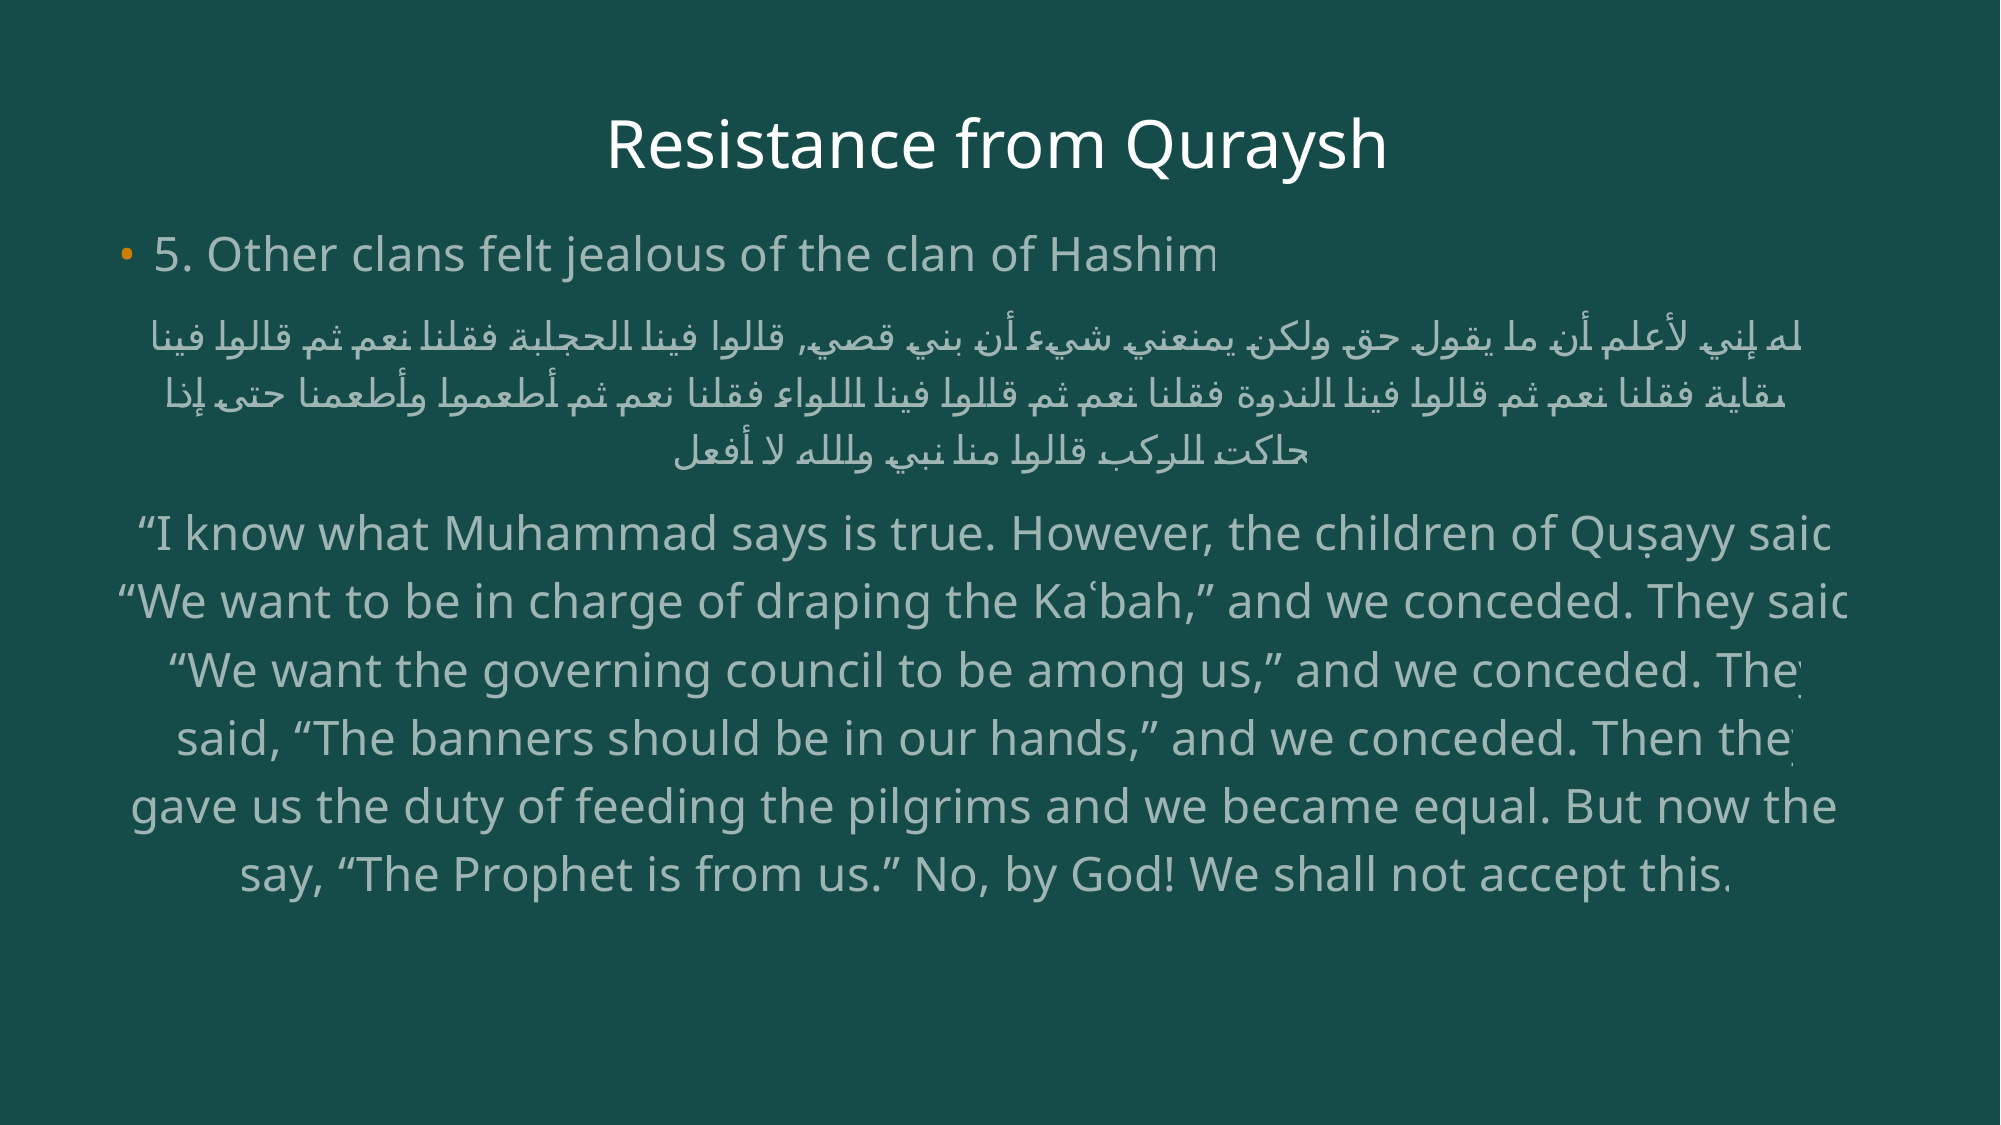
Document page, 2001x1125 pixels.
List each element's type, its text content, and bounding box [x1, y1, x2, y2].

title Resistance from Quraysh [118, 101, 1878, 197]
list 5. Other clans felt jealous of the clan of Hashim: والله إني لأعلم أن ما يقول حق ولكن يمنعني شيء أن بني قصي, قالوا فينا الحجابة فقلنا نعم ثم قالوا فينا السقاية فقلنا نعم ثم قالوا فينا الندوة فقلنا نعم ثم قالوا فينا اللواء فقلنا نعم ثم أطعموا وأطعمنا حتى إذا تحاكت الركب قالوا منا نبي والله لا أفعل “I know what Muhammad says is true. However, the children of Quṣayy said, “We want to be in charge of draping the Kaʿbah,” and we conceded. They said, “We want the governing council to be among us,” and we conceded. They said, “The banners should be in our hands,” and we conceded. Then they gave us the duty of feeding the pilgrims and we became equal. But now they say, “The Prophet is from us.” No, by God! We shall not accept this.” [118, 212, 1878, 947]
